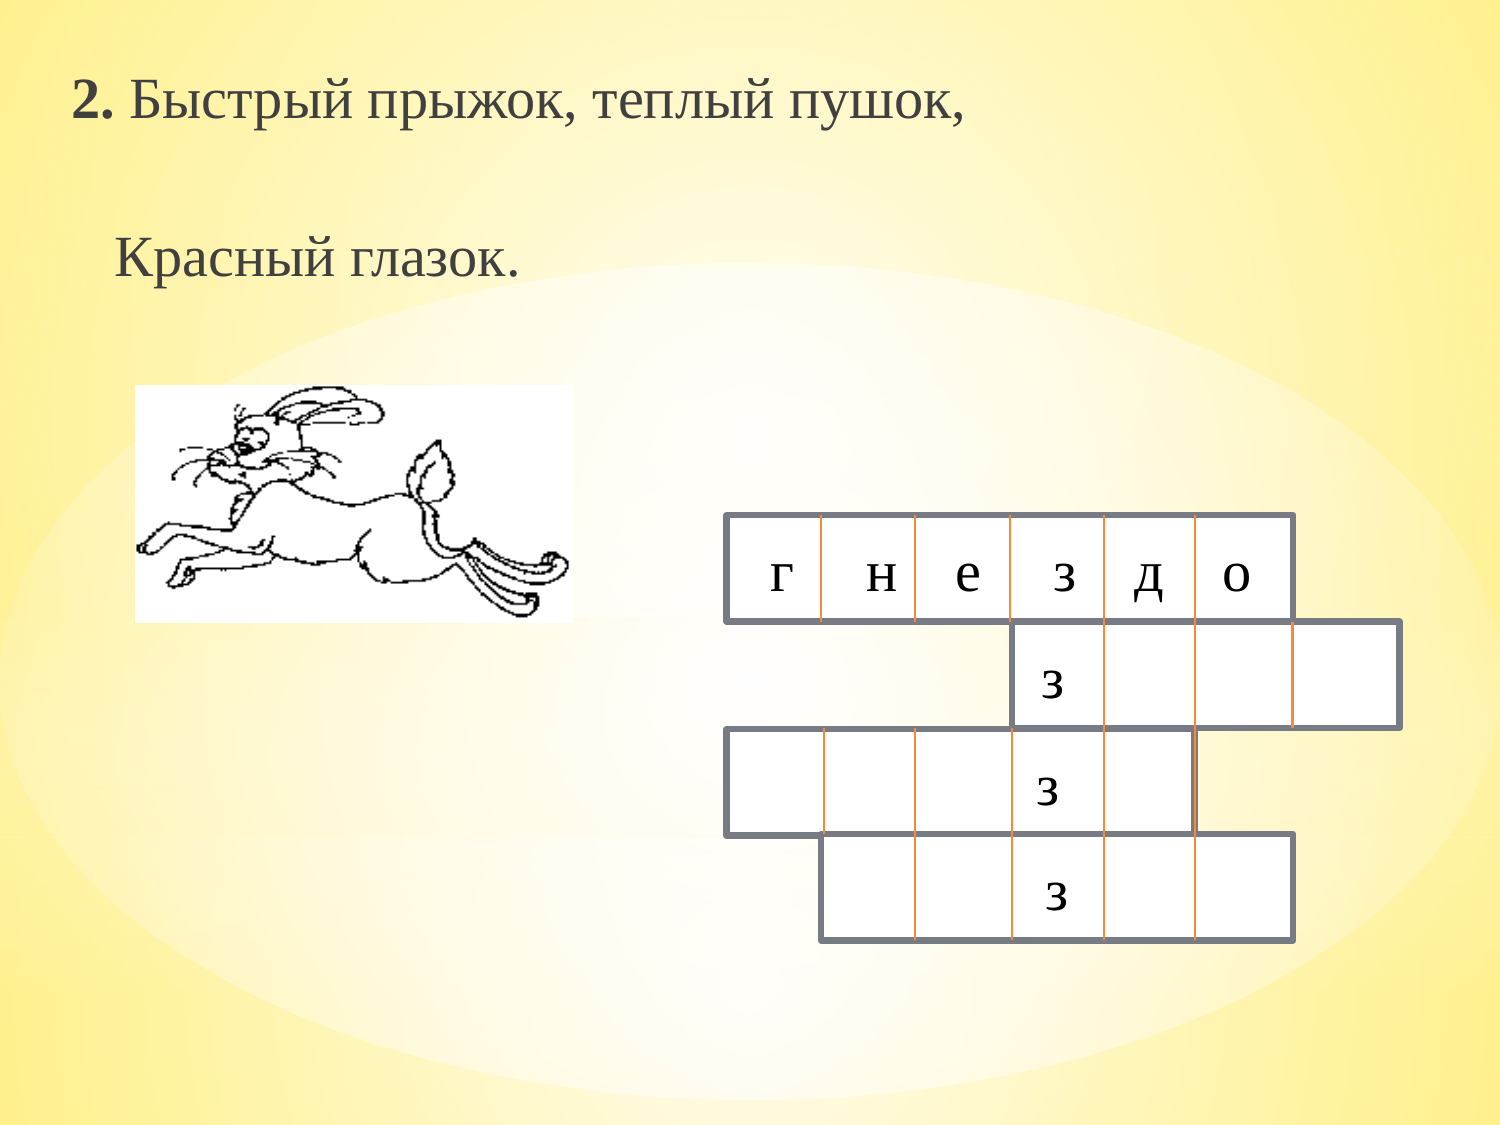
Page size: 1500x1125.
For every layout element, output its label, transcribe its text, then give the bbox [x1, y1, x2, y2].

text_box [729, 517, 1399, 939]
picture [135, 385, 573, 623]
list 2. Быстрый прыжок, теплый пушок, Красный глазок. [48, 53, 1099, 327]
